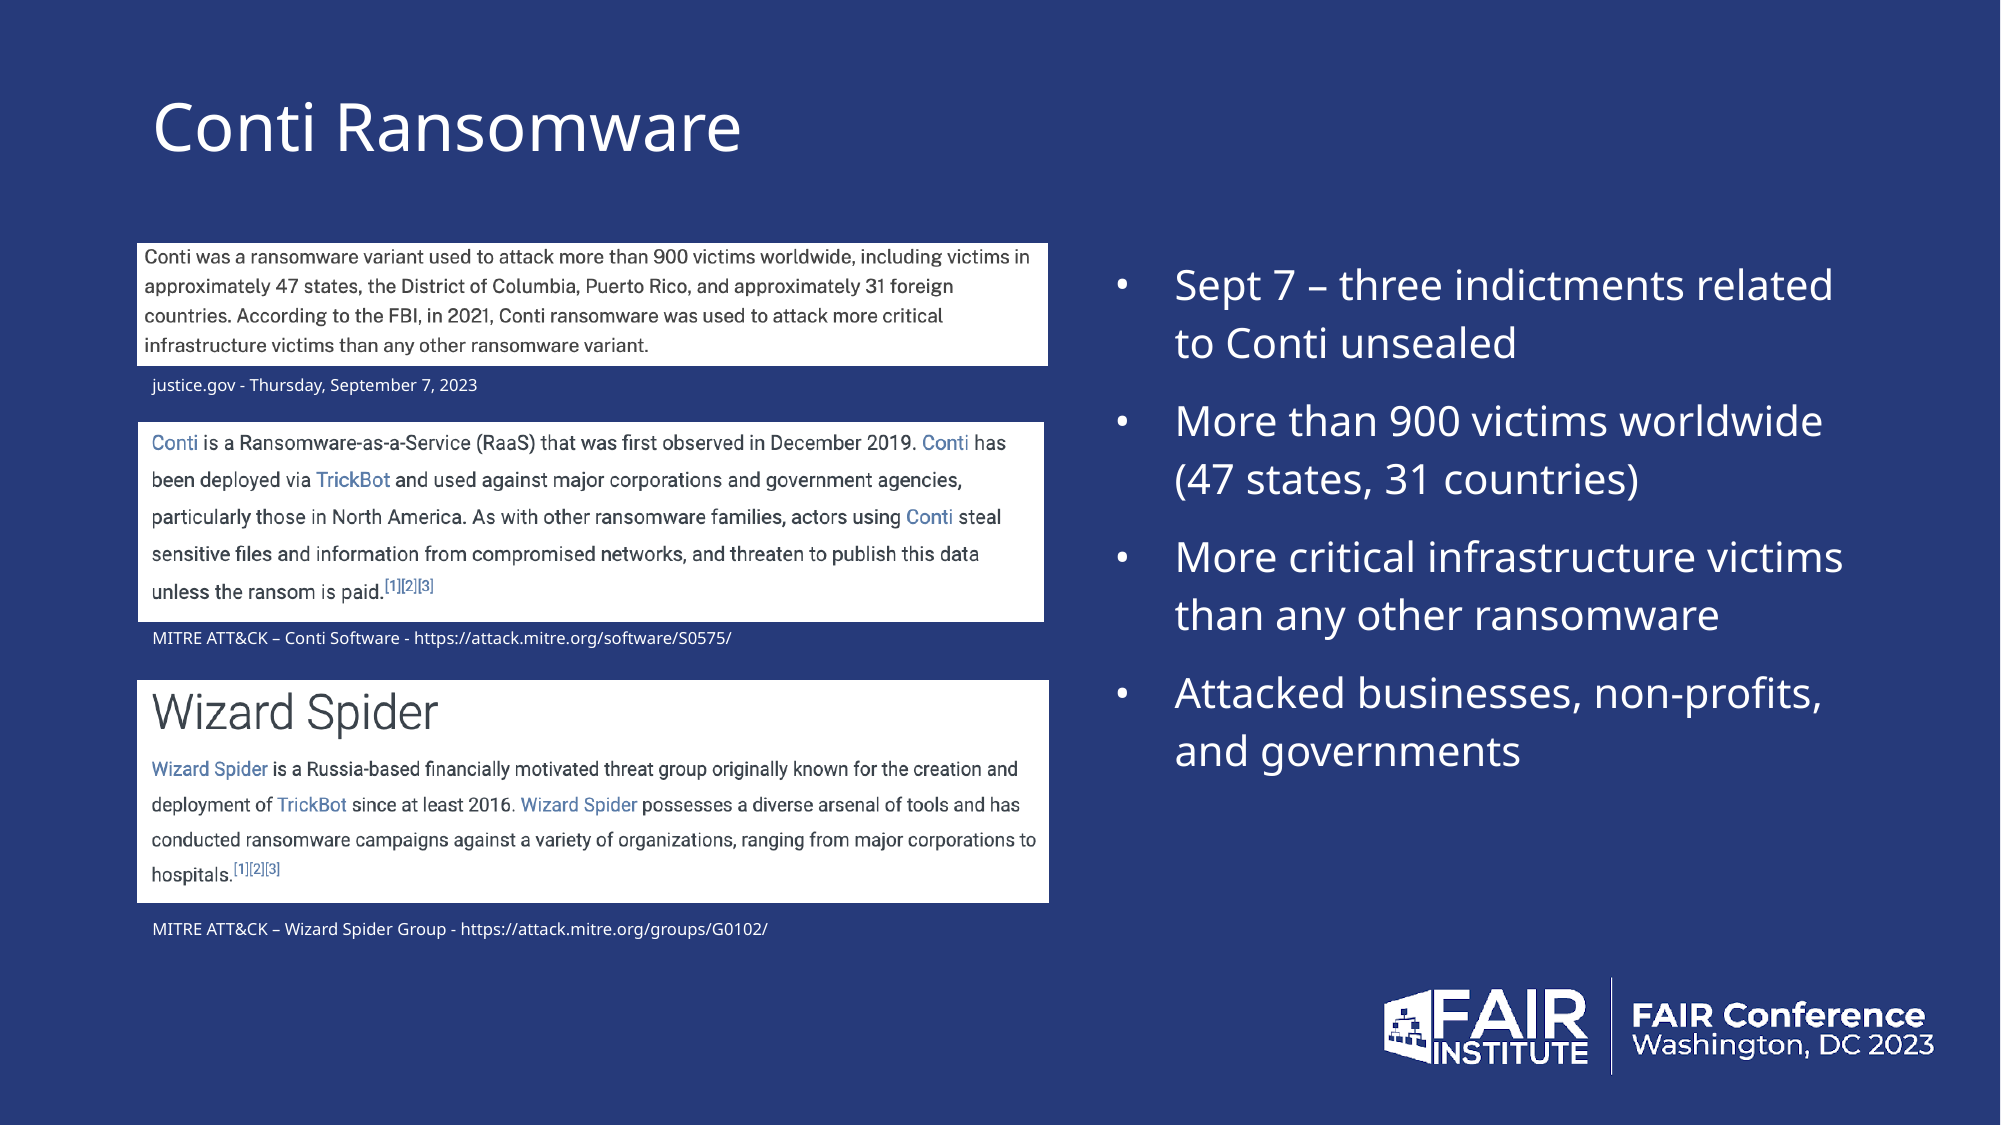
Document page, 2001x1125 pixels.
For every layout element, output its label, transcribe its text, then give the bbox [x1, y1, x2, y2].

title Conti Ransomware [137, 59, 1863, 200]
picture [0, 0, 2001, 1125]
text_box MITRE ATT&CK – Wizard Spider Group - https://attack.mitre.org/groups/G0102/ [137, 911, 1049, 946]
text_box justice.gov - Thursday, September 7, 2023 [137, 367, 1096, 403]
text_box MITRE ATT&CK – Conti Software - https://attack.mitre.org/software/S0575/ [137, 629, 1043, 656]
list Sept 7 – three indictments related to Conti unsealed More than 900 victims worldwide (47 states, 31 countries) More critical infrastructure victims than any other ransomware Attacked businesses, non-profits, and governments [1084, 243, 1863, 948]
